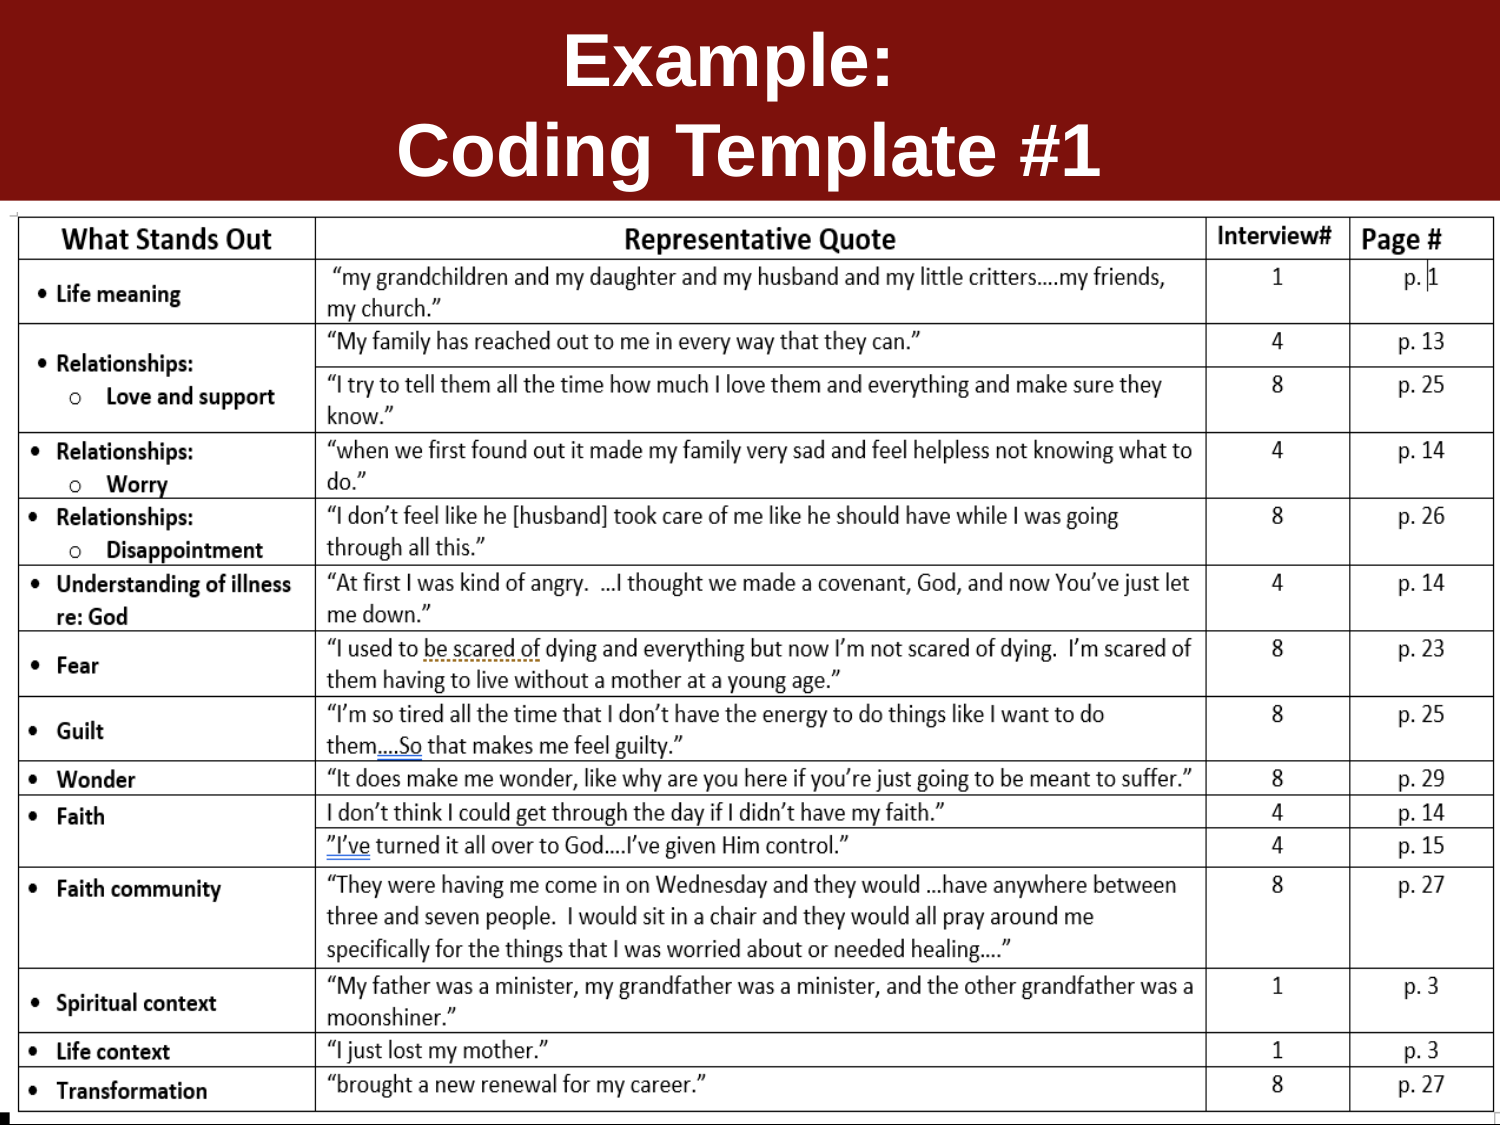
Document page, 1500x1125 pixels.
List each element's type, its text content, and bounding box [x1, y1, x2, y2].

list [9, 211, 1500, 1124]
title Example: Coding Template #1 [0, 1, 1500, 201]
